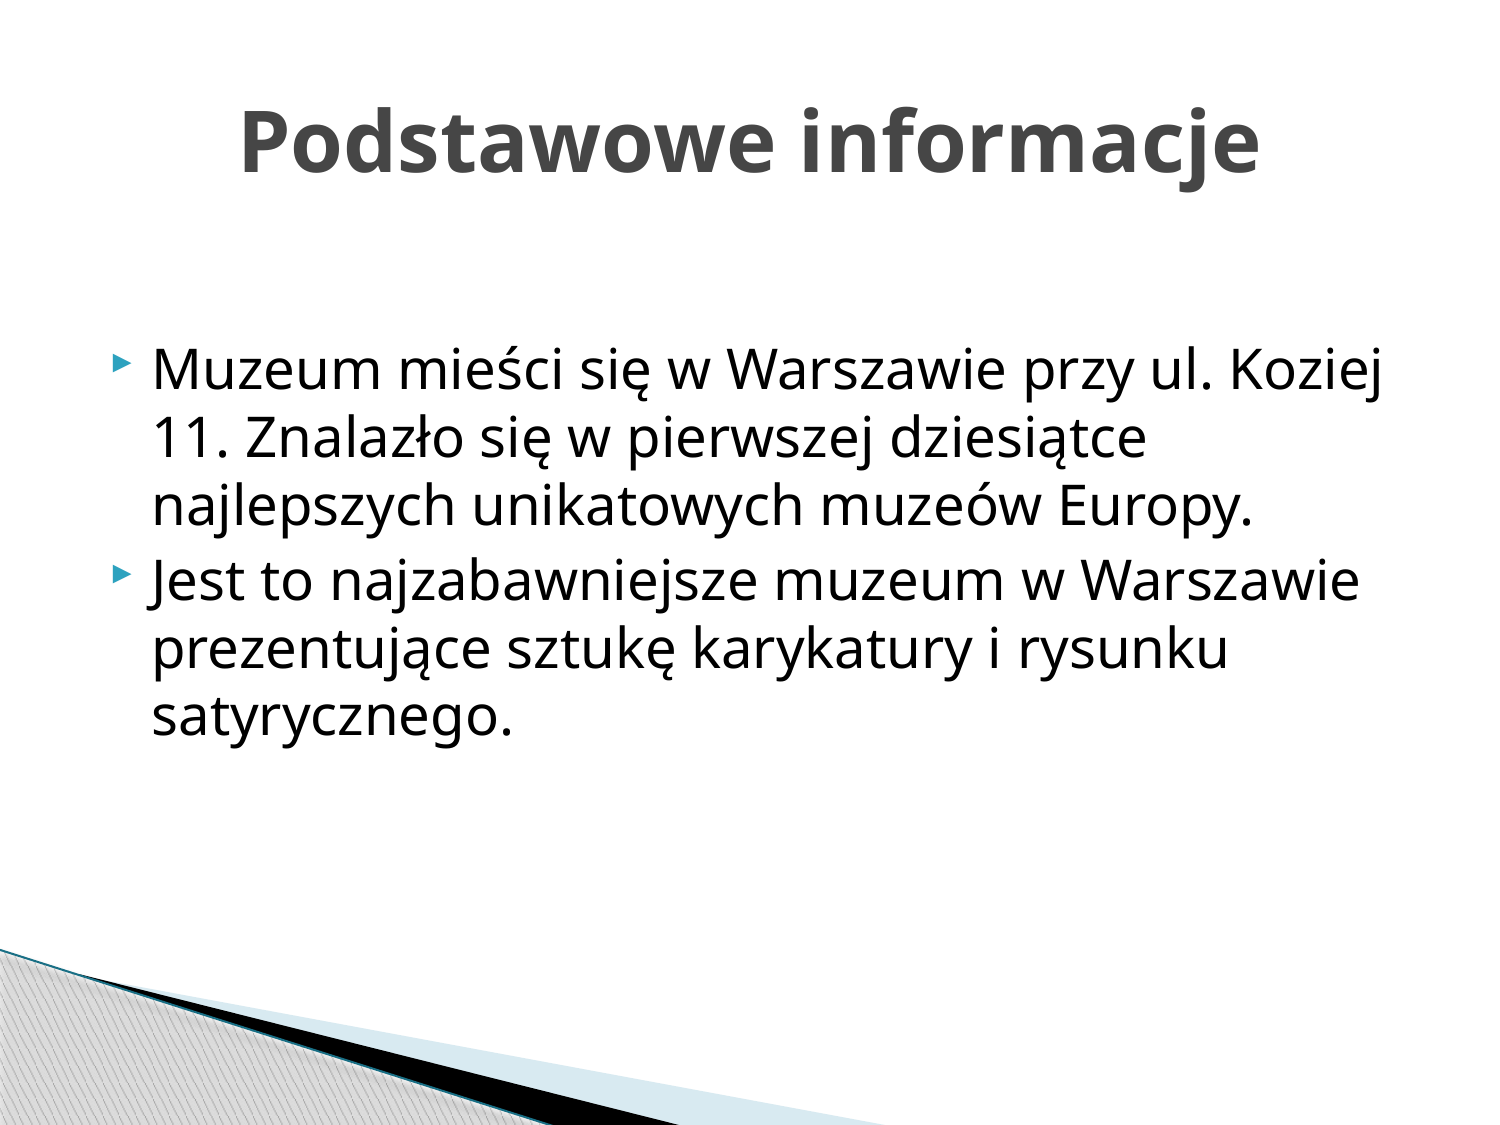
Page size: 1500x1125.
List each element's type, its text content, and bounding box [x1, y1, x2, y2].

title Podstawowe informacje [75, 45, 1425, 233]
list Muzeum mieści się w Warszawie przy ul. Koziej 11. Znalazło się w pierwszej dziesiątce najlepszych unikatowych muzeów Europy. Jest to najzabawniejsze muzeum w Warszawie prezentujące sztukę karykatury i rysunku satyrycznego. [76, 326, 1427, 979]
